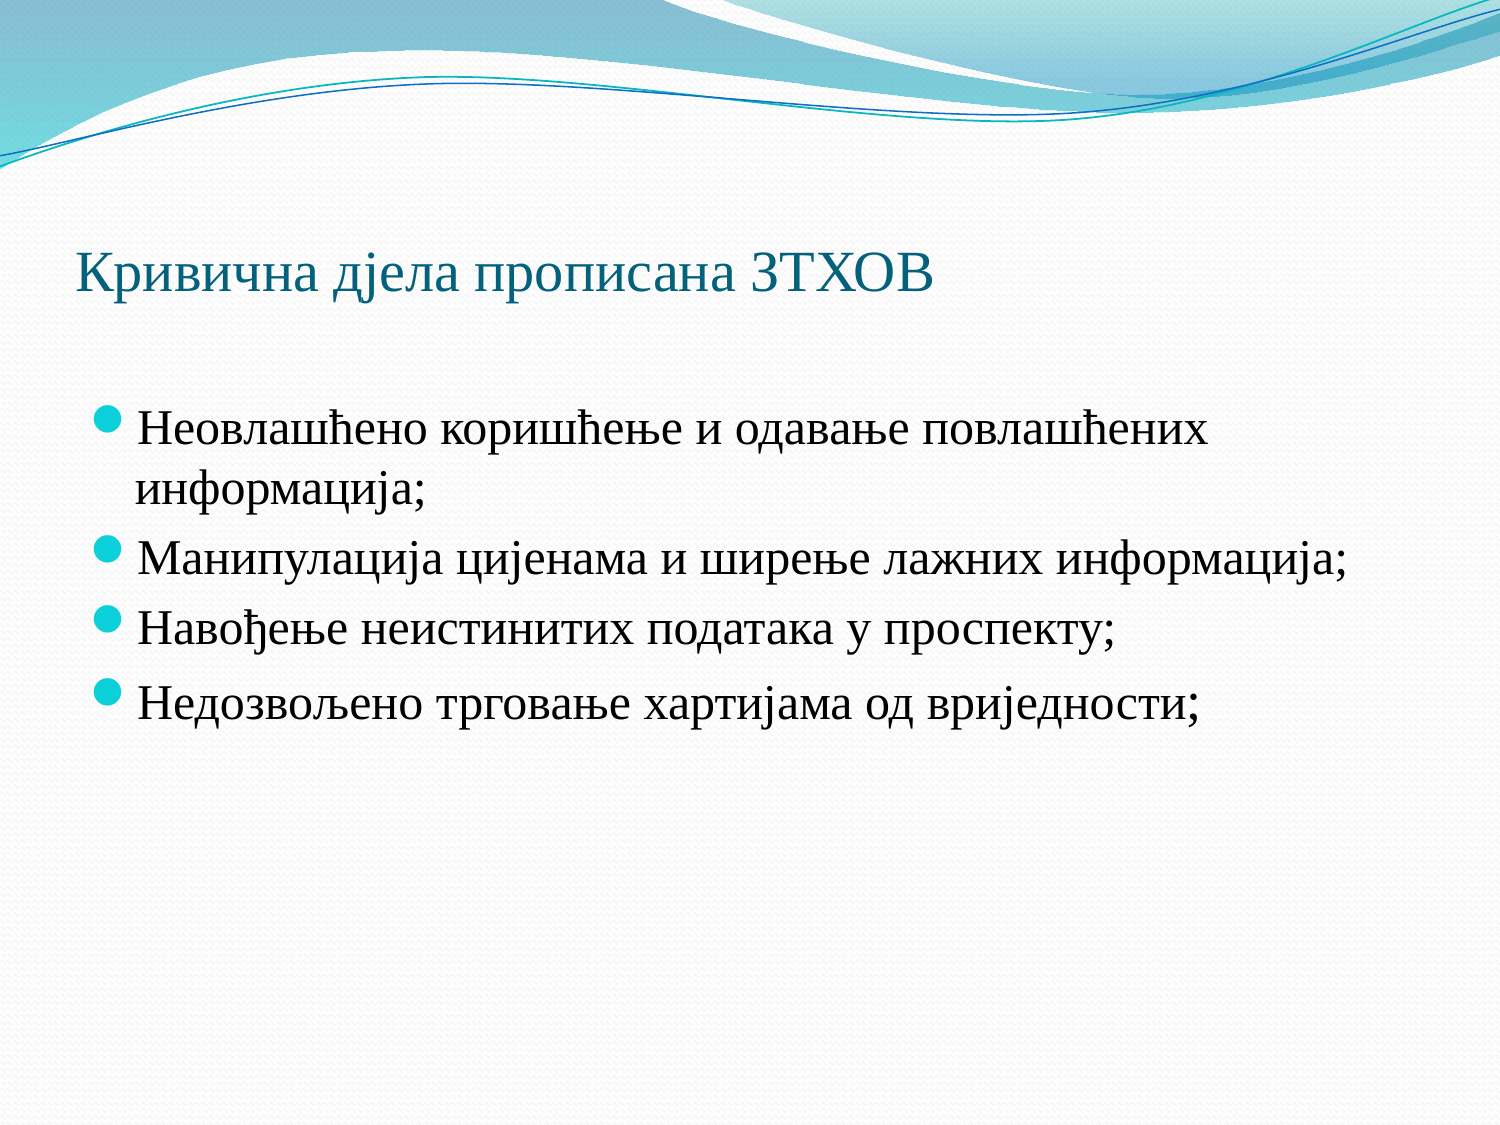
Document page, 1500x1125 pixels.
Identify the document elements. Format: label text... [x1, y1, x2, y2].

list Неовлашћено коришћење и одавање повлашћених информација; Манипулација цијенама и ширење лажних информација; Навођење неистинитих података у проспекту; Недозвољено трговање хартијама од вриједности; [75, 317, 1425, 1038]
title Кривична дјела прописана ЗТХОВ [75, 115, 1425, 303]
